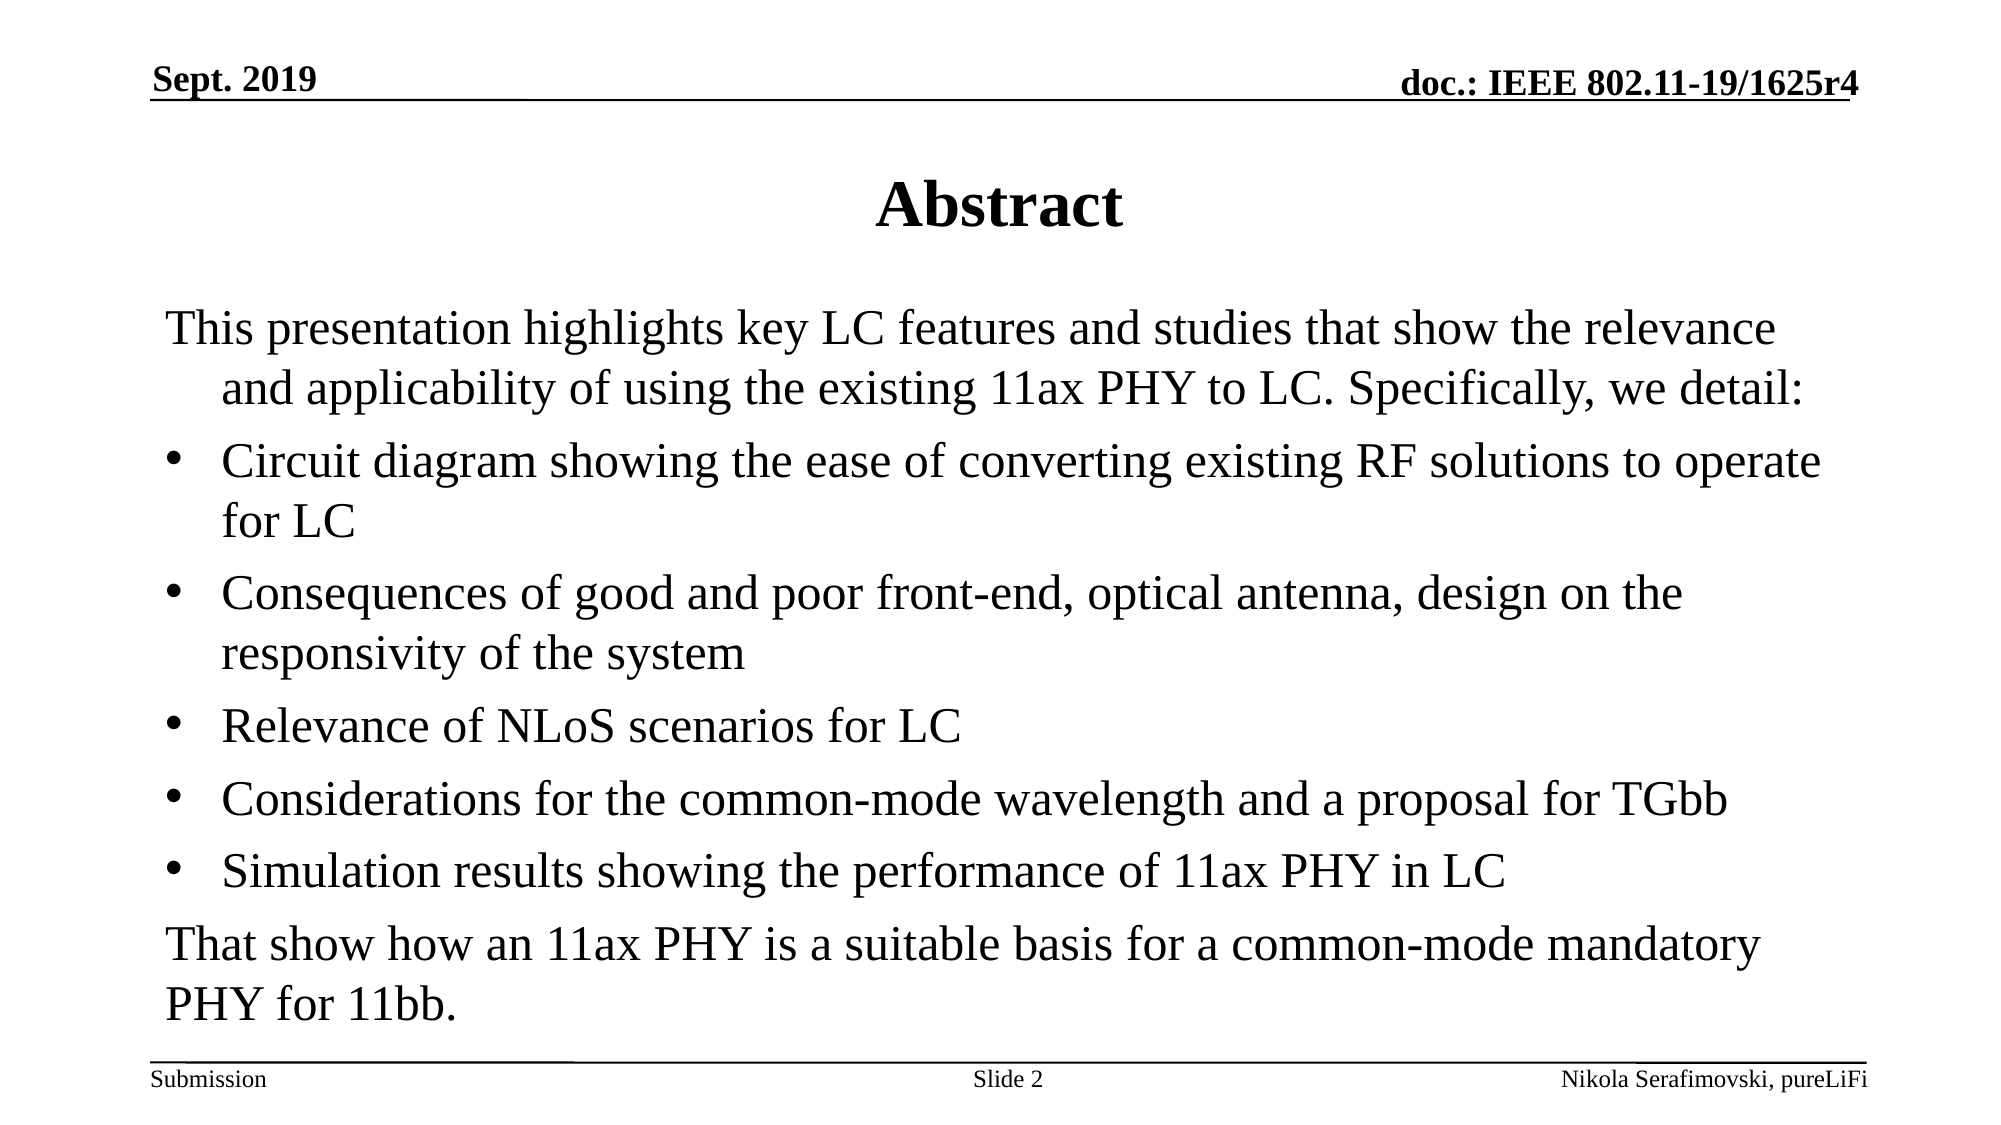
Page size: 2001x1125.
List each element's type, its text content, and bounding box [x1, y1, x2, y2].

slide_number Slide 2 [950, 1061, 1067, 1123]
title Abstract [149, 112, 1850, 286]
footer Nikola Serafimovski, pureLiFi [1171, 1061, 1869, 1093]
list This presentation highlights key LC features and studies that show the relevance and applicability of using the existing 11ax PHY to LC. Specifically, we detail: Circuit diagram showing the ease of converting existing RF solutions to operate for LC Consequences of good and poor front-end, optical antenna, design on the responsivity of the system Relevance of NLoS scenarios for LC Considerations for the common-mode wavelength and a proposal for TGbb Simulation results showing the performance of 11ax PHY in LC That show how an 11ax PHY is a suitable basis for a common-mode mandatory PHY for 11bb. [149, 286, 1850, 963]
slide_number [152, 54, 563, 100]
